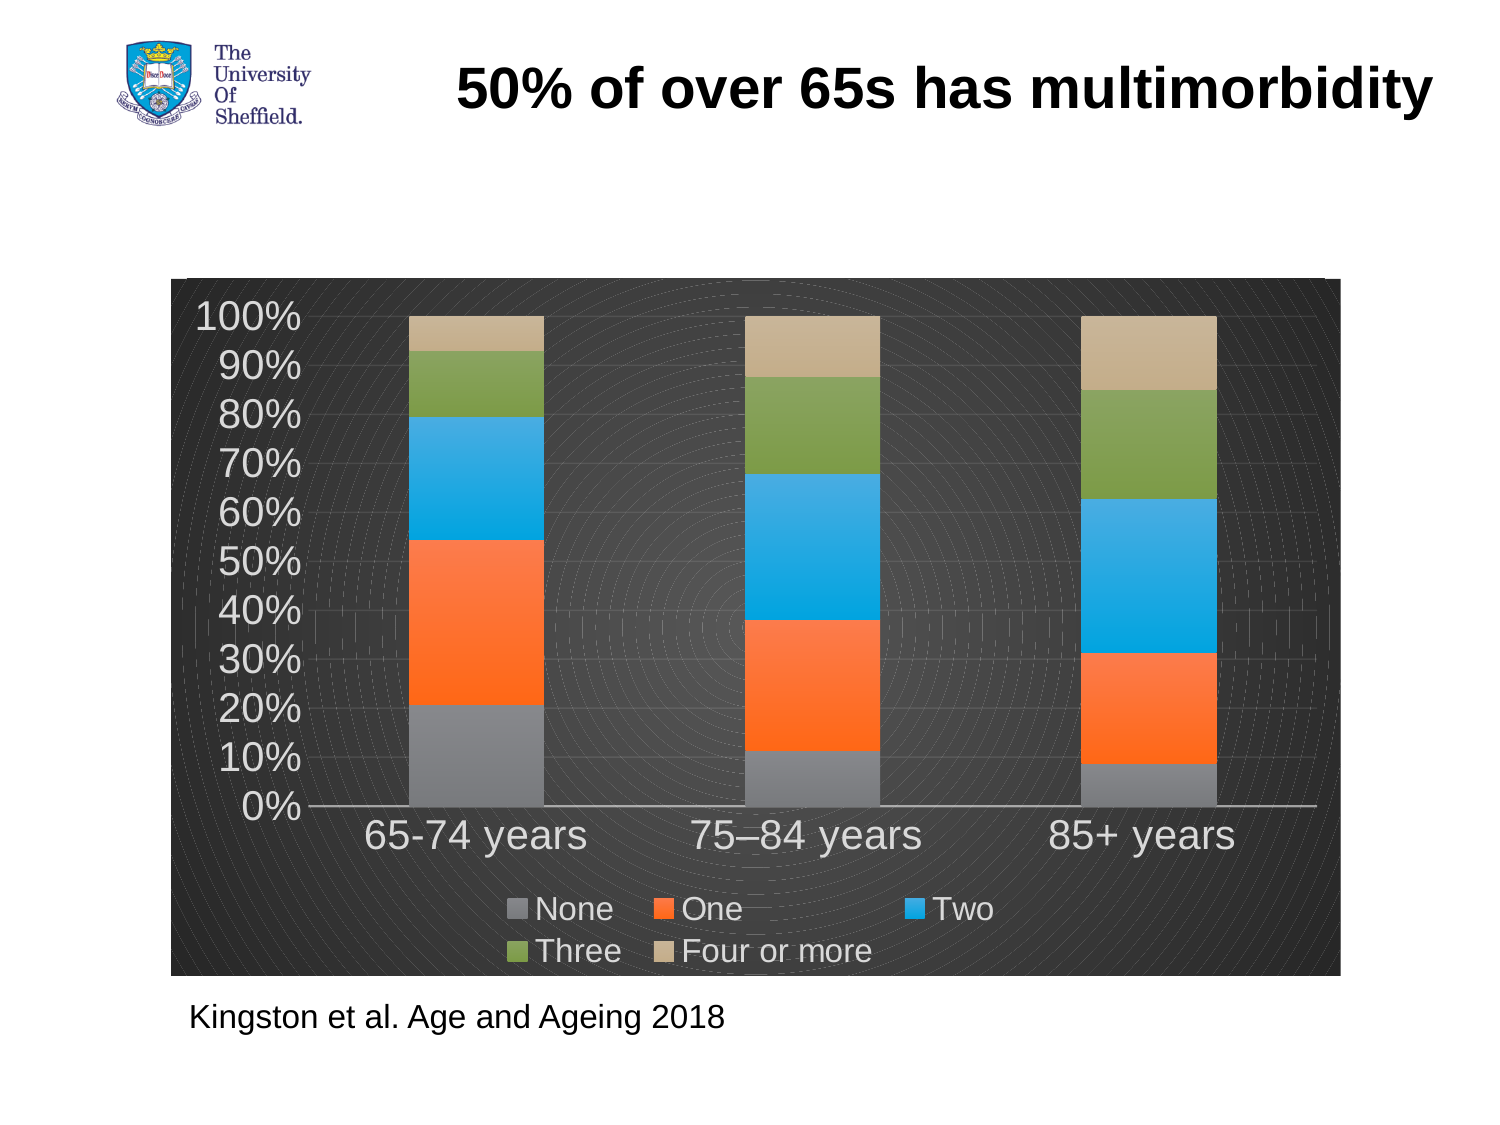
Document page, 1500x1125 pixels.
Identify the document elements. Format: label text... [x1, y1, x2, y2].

picture [168, 48, 178, 54]
picture [0, 24, 397, 145]
title 50% of over 65s has multimorbidity [100, 54, 1451, 180]
text_box Kingston et al. Age and Ageing 2018 [174, 987, 742, 1043]
chart [170, 278, 1341, 977]
picture [154, 44, 165, 54]
picture [140, 48, 150, 54]
